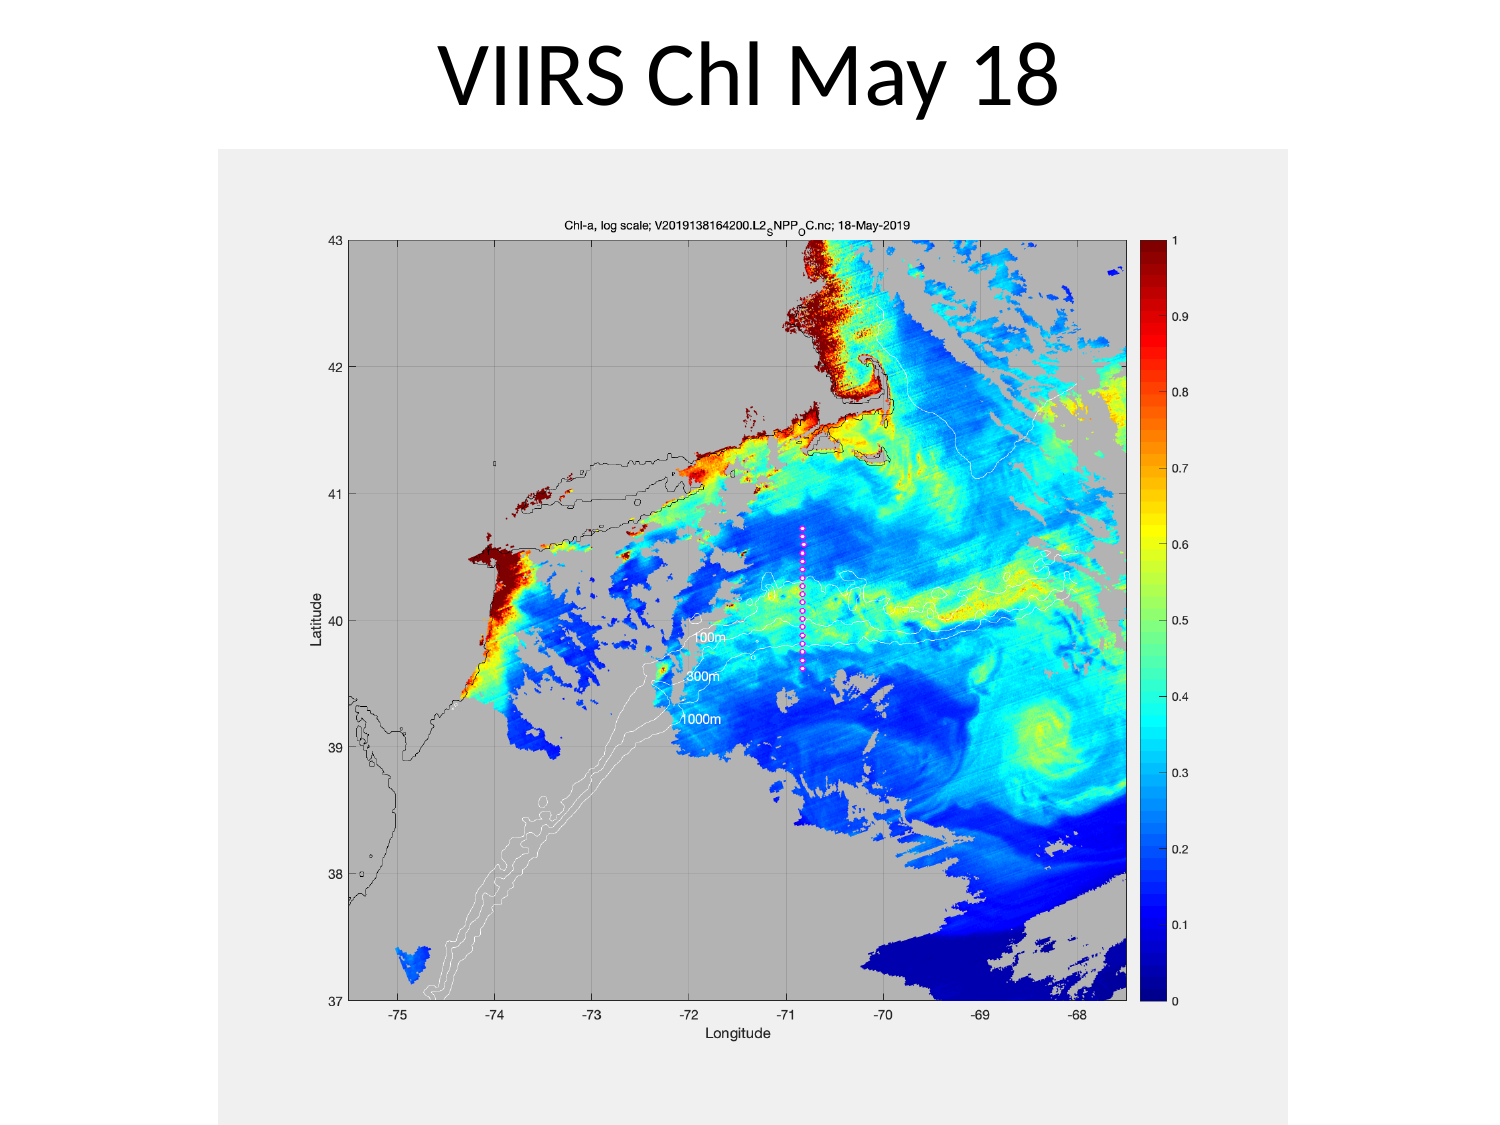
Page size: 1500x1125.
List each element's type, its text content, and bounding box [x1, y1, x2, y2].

title VIIRS Chl May 18 [75, 0, 1425, 163]
picture [218, 149, 1288, 1125]
